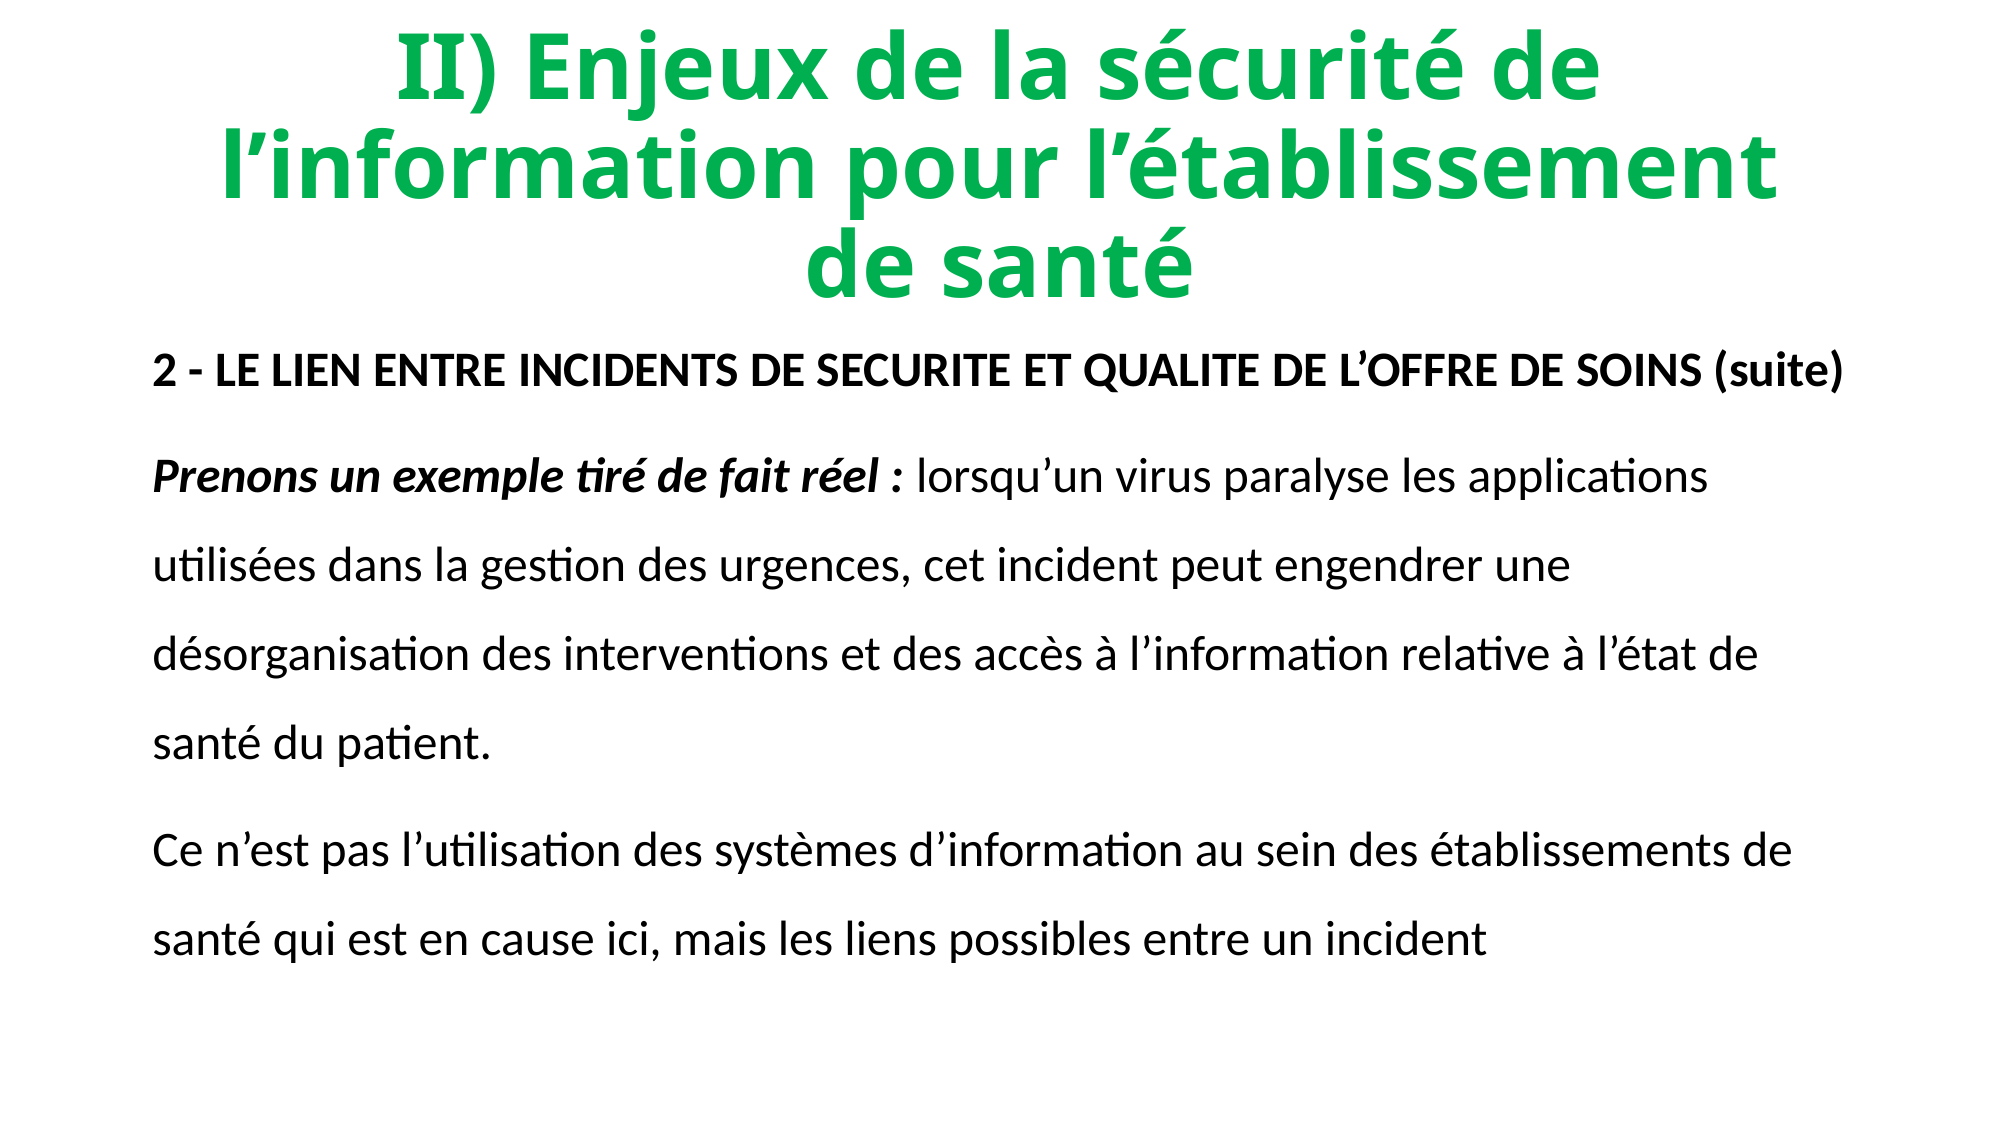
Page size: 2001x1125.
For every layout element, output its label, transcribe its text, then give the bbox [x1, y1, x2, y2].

title II) Enjeux de la sécurité de l’information pour l’établissement de santé [137, 59, 1863, 278]
list 2 - LE LIEN ENTRE INCIDENTS DE SECURITE ET QUALITE DE L’OFFRE DE SOINS (suite) Prenons un exemple tiré de fait réel : lorsqu’un virus paralyse les applications utilisées dans la gestion des urgences, cet incident peut engendrer une désorganisation des interventions et des accès à l’information relative à l’état de santé du patient. Ce n’est pas l’utilisation des systèmes d’information au sein des établissements de santé qui est en cause ici, mais les liens possibles entre un incident [137, 299, 1863, 1014]
